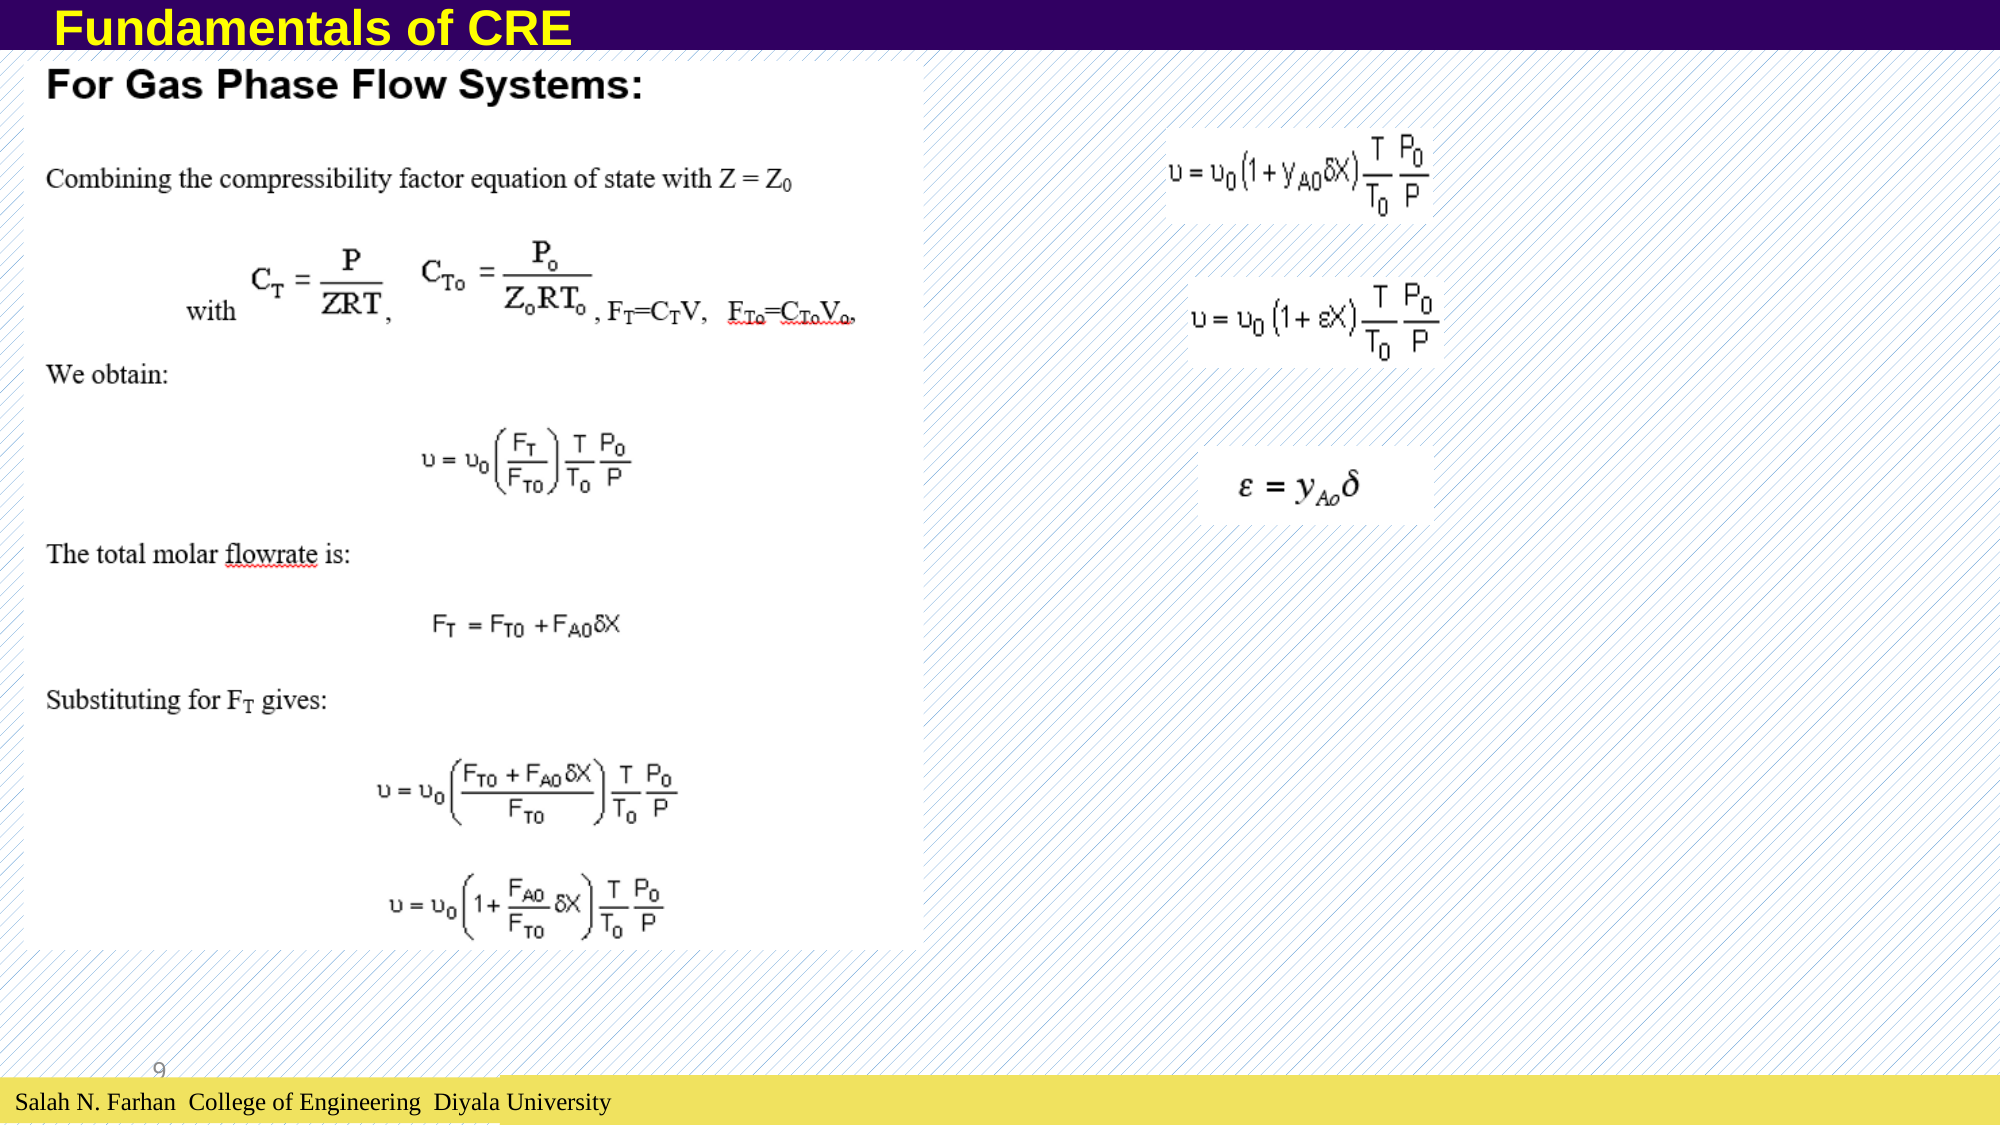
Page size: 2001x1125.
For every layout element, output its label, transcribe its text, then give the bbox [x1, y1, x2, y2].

slide_number 9 [137, 1042, 588, 1075]
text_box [0, 1075, 2000, 1125]
picture [1198, 446, 1434, 525]
picture [23, 61, 924, 950]
picture [1166, 128, 1433, 224]
picture [1188, 277, 1444, 368]
text_box Fundamentals of CRE [0, 0, 2000, 50]
